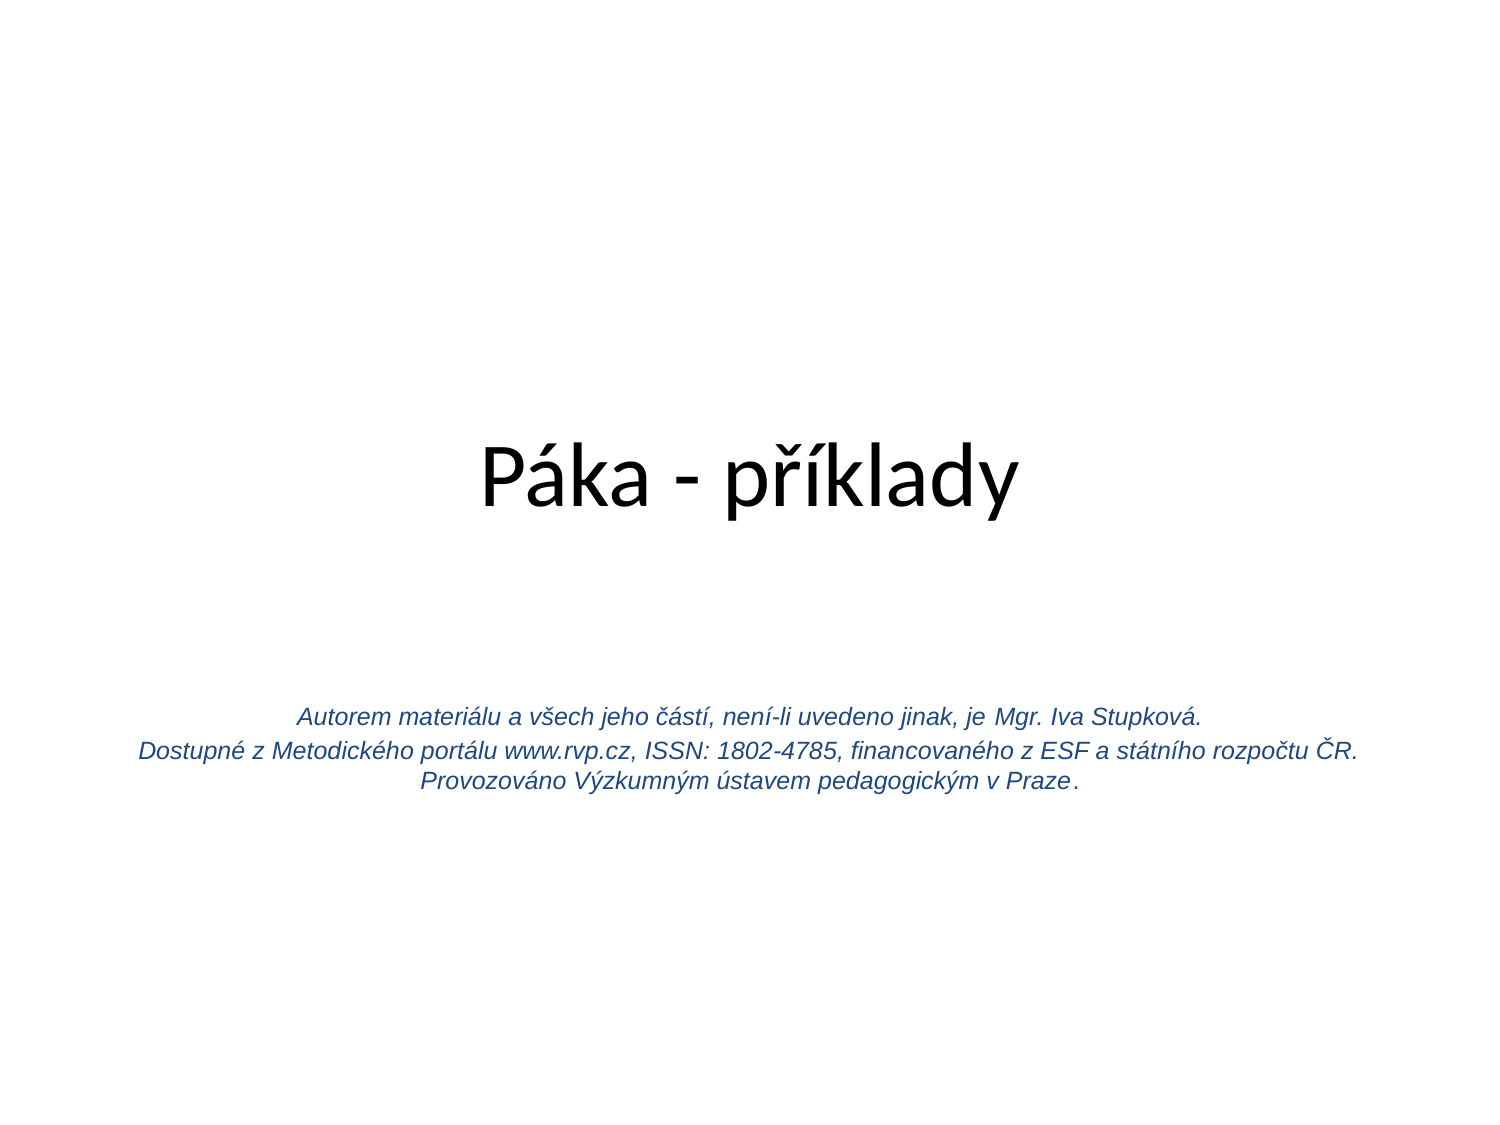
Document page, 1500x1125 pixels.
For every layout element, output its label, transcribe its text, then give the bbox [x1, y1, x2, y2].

title Páka - příklady [112, 349, 1388, 591]
text_box Autorem materiálu a všech jeho částí, není-li uvedeno jinak, je Mgr. Iva Stupková. Dostupné z Metodického portálu www.rvp.cz, ISSN: 1802-4785, financovaného z ESF a státního rozpočtu ČR. Provozováno Výzkumným ústavem pedagogickým v Praze. [100, 692, 1400, 811]
